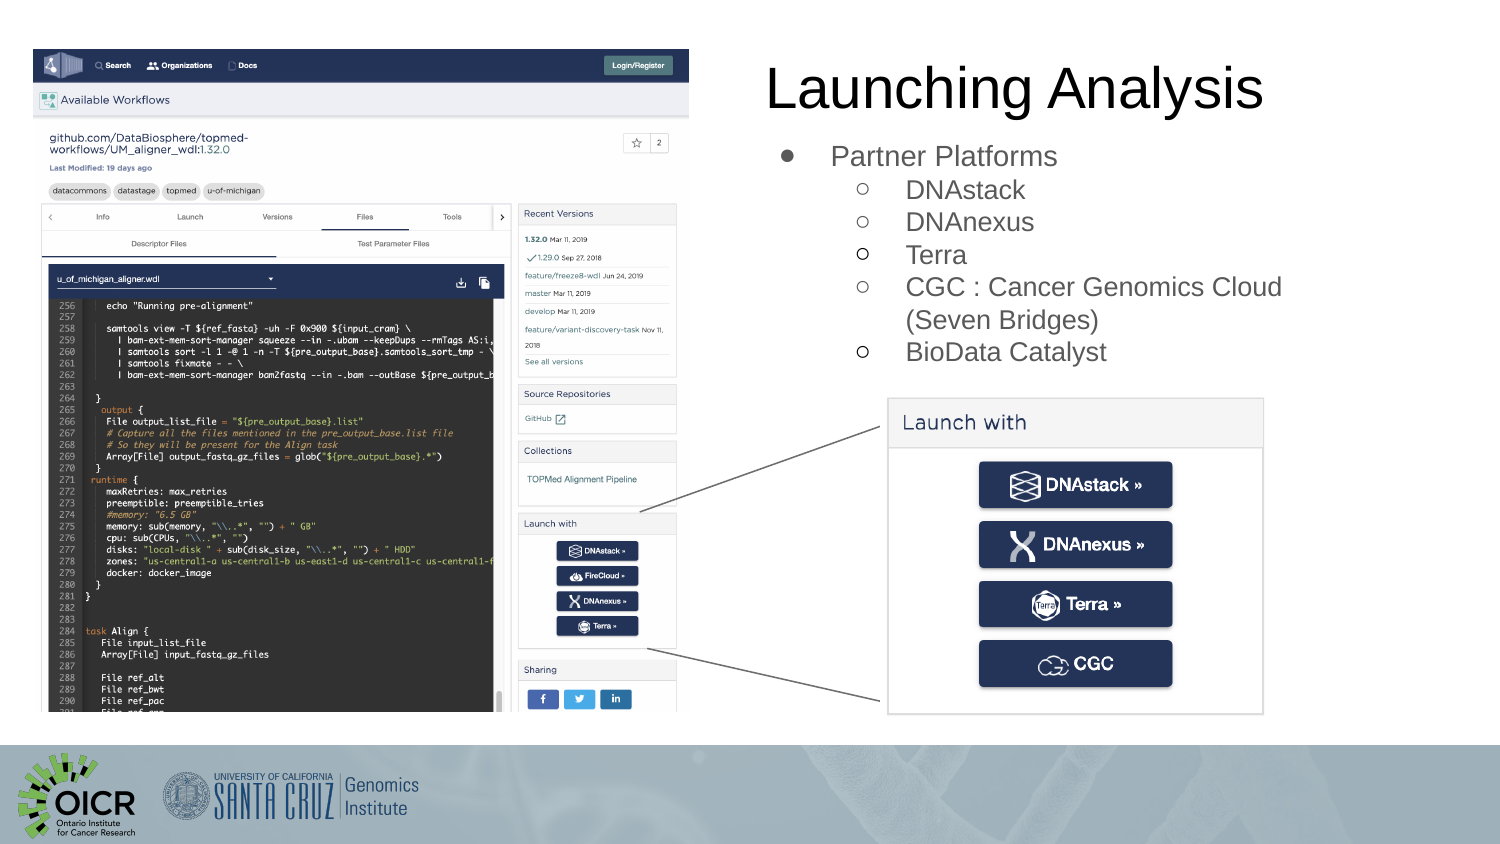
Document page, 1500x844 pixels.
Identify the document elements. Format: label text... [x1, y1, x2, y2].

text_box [639, 423, 874, 513]
picture [880, 391, 1273, 722]
text_box Launching Analysis [749, 35, 1442, 139]
list Partner Platforms DNAstack DNAnexus Terra CGC : Cancer Genomics Cloud (Seven Bridges) BioData Catalyst [740, 122, 1343, 392]
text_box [646, 648, 874, 704]
picture [0, 745, 1500, 844]
picture [33, 48, 689, 712]
